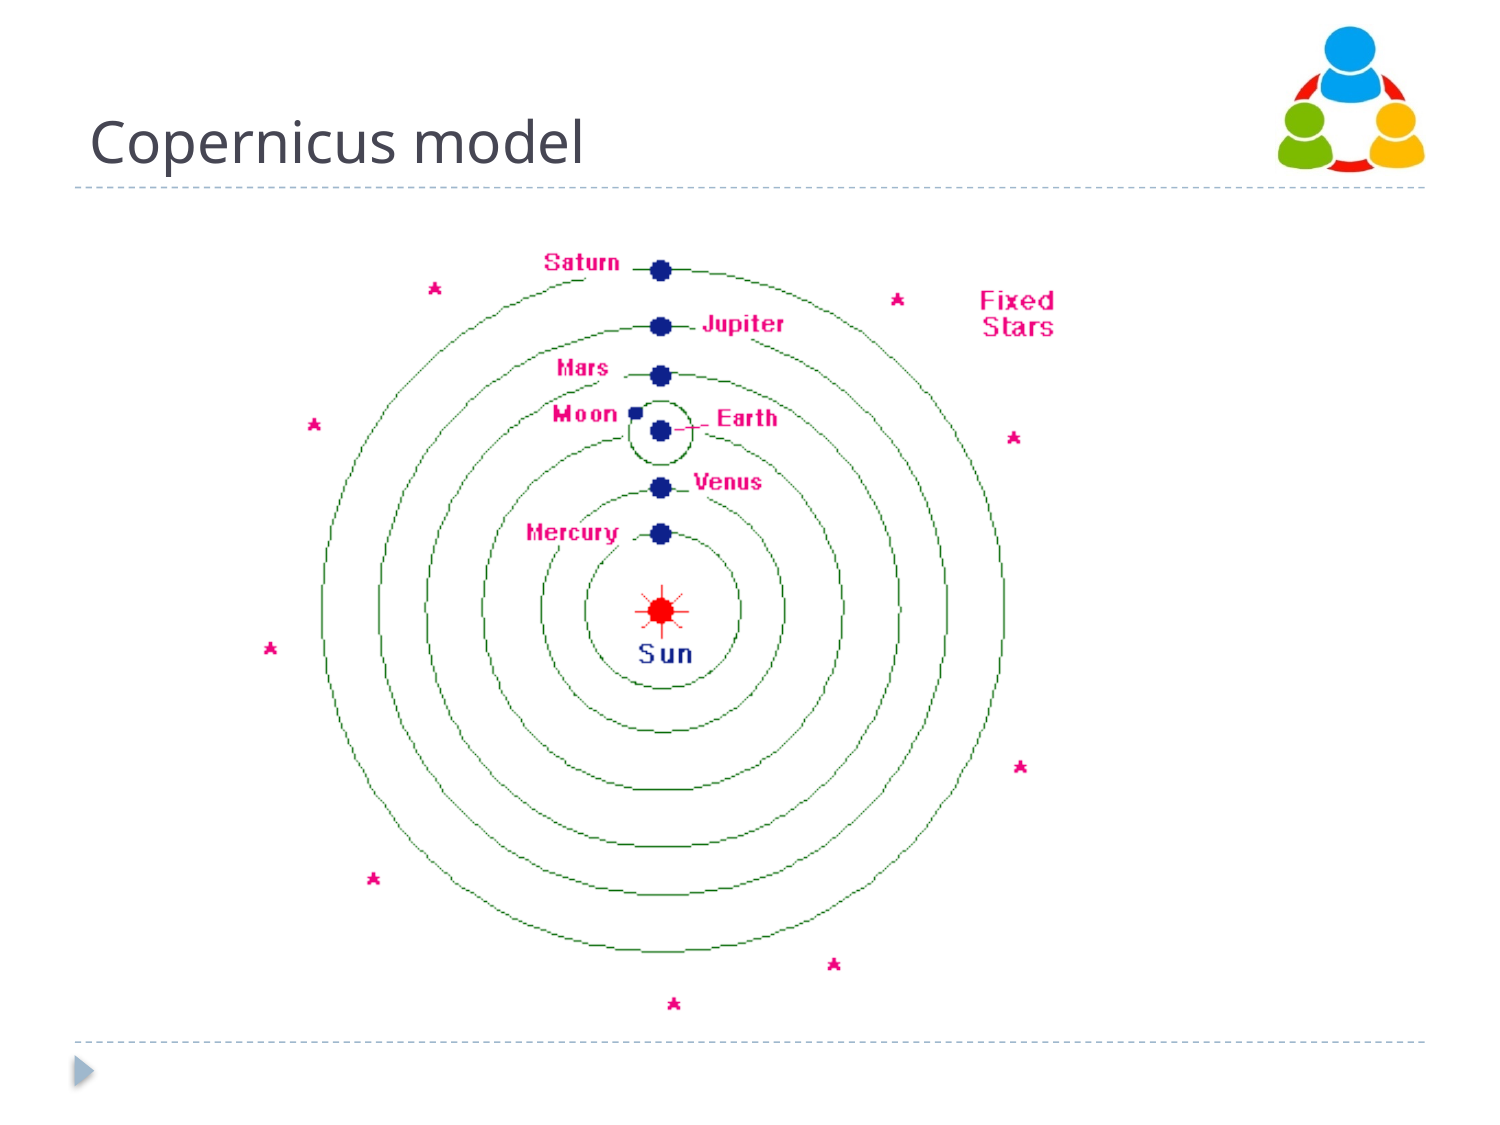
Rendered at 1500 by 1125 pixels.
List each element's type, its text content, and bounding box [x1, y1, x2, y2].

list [224, 212, 1101, 1049]
picture [1274, 24, 1427, 176]
title Copernicus model [75, 24, 1274, 188]
